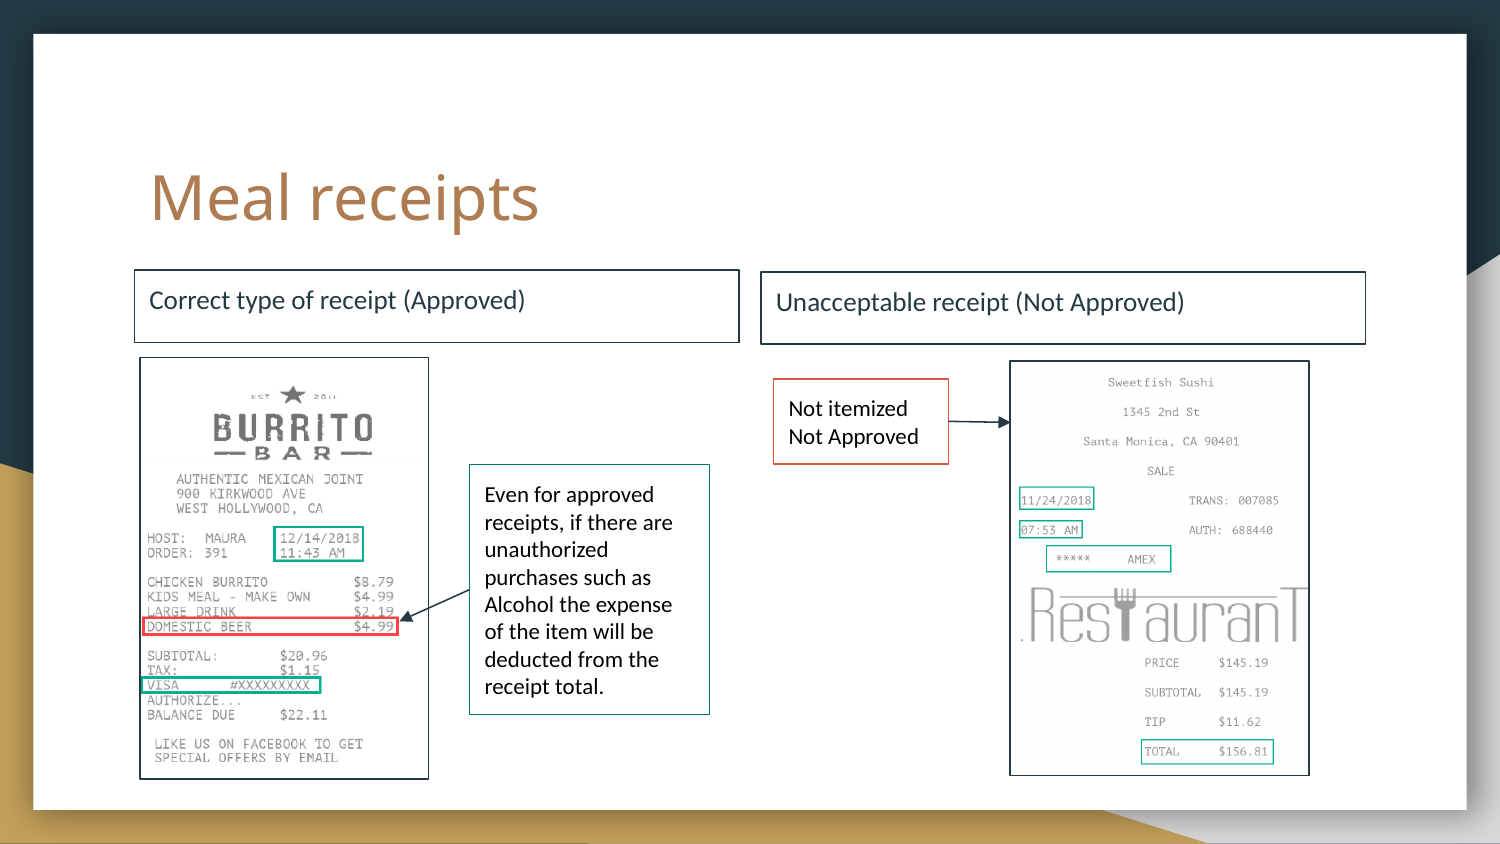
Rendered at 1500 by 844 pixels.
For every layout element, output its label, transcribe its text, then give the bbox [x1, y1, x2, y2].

text_box Not itemized Not Approved [773, 378, 949, 464]
picture [140, 357, 428, 779]
list Correct type of receipt (Approved) [134, 270, 739, 343]
picture [1010, 361, 1309, 775]
text_box Even for approved receipts, if there are unauthorized purchases such as Alcohol the expense of the item will be deducted from the receipt total. [469, 464, 710, 715]
list Unacceptable receipt (Not Approved) [760, 271, 1366, 344]
title Meal receipts [134, 138, 1366, 296]
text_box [399, 590, 470, 622]
